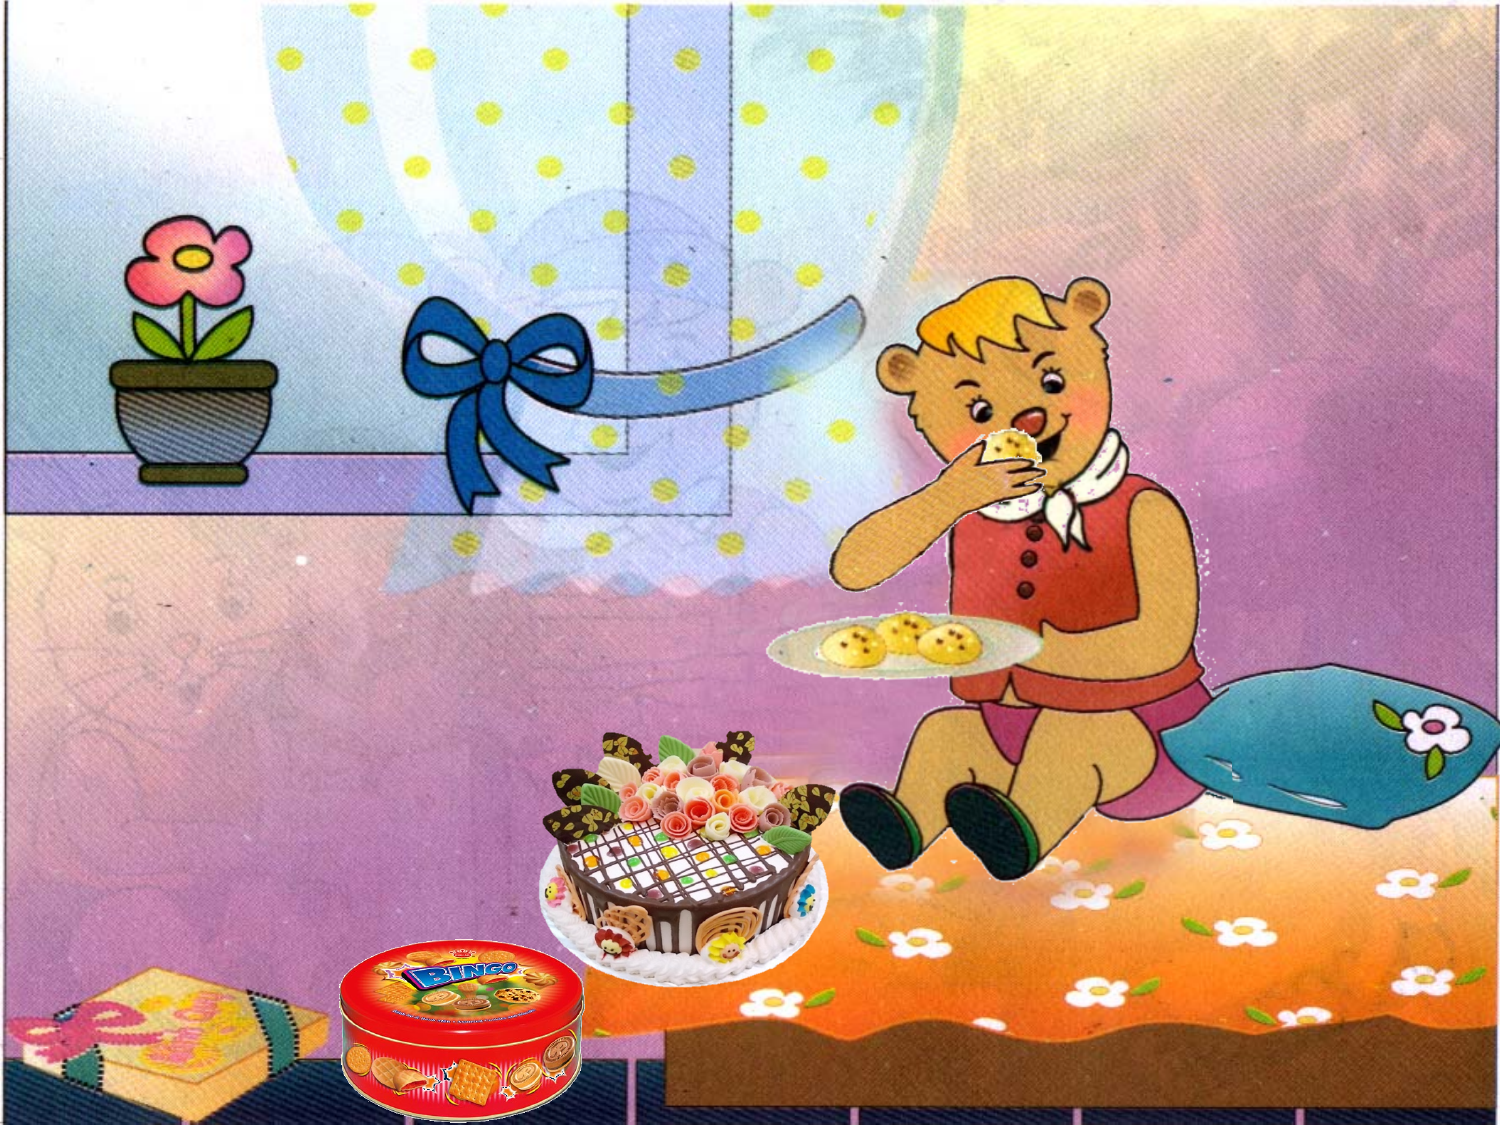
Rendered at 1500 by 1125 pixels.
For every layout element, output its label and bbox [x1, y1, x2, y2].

text_box [816, 415, 1068, 586]
picture [0, 0, 1500, 1125]
